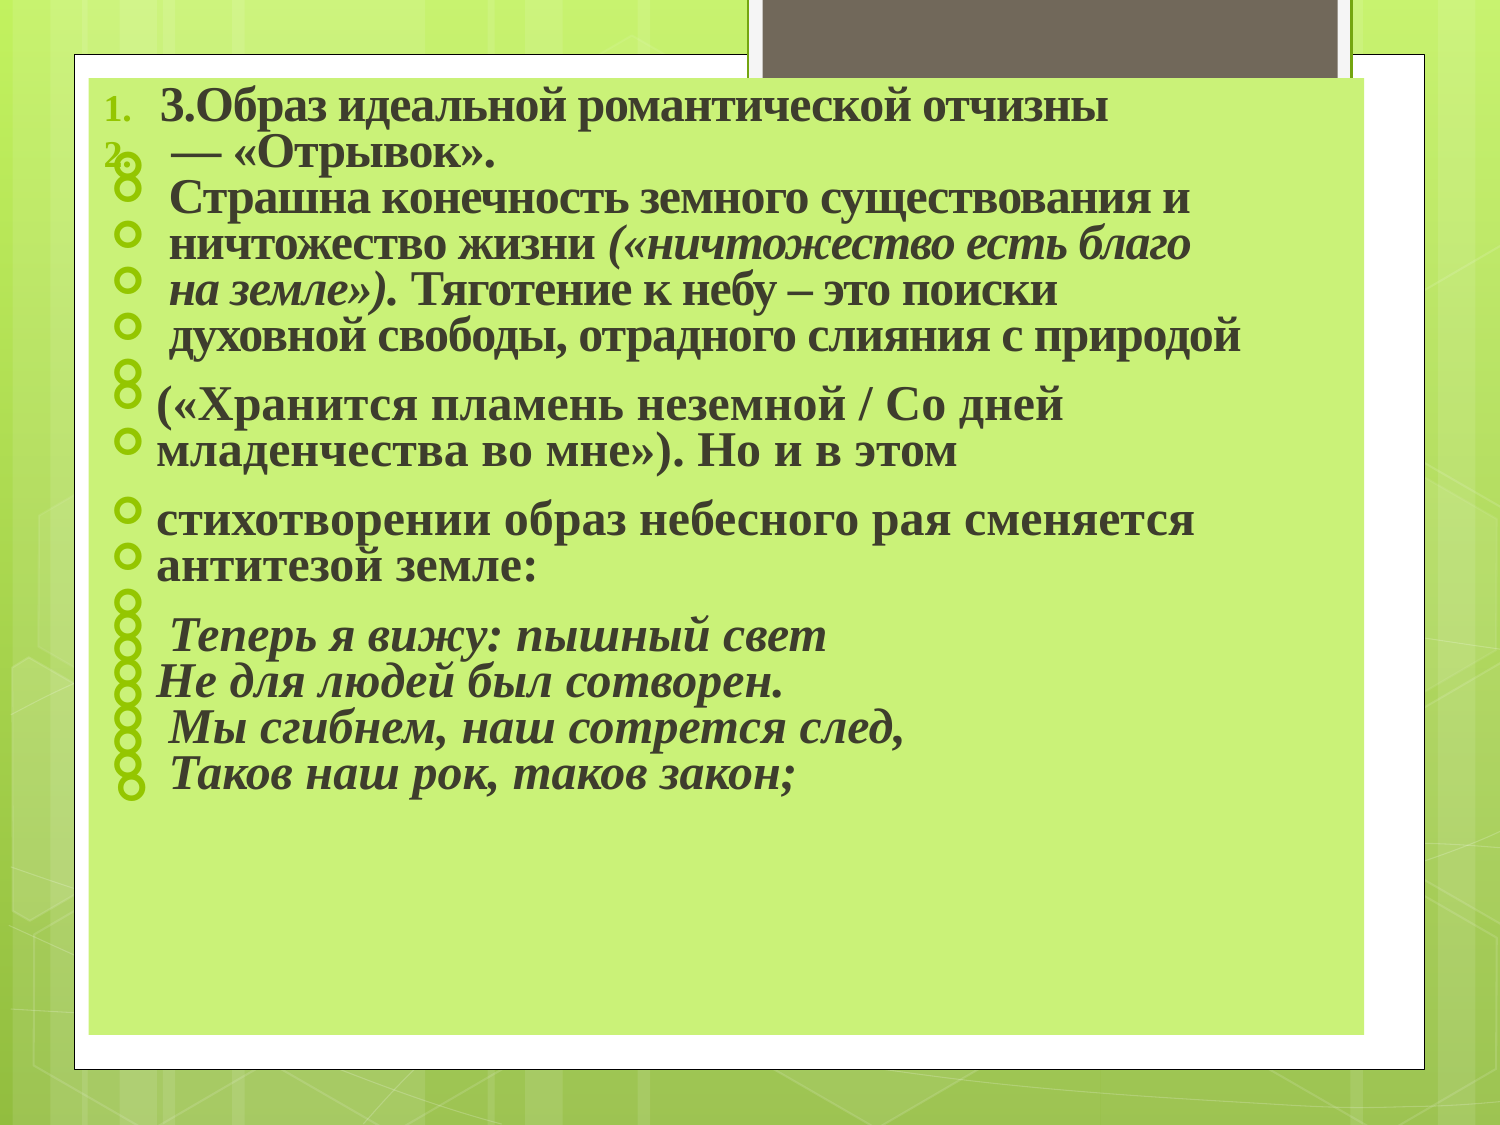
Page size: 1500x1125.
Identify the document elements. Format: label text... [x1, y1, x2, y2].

list 3.Образ идеальной романтической отчизны — «Отрывок». Страшна конечность земного существования и ничтожество жизни («ничтожество есть благо на земле»). Тяготение к небу – это поиски духовной свободы, отрадного слияния с природой («Хранится пламень неземной / Со дней младенчества во мне»). Но и в этом стихотворении образ небесного рая сменяется антитезой земле: Теперь я вижу: пышный свет Не для людей был сотворен. Мы сгибнем, наш сотрется след, Таков наш рок, таков закон; [88, 78, 1365, 1035]
